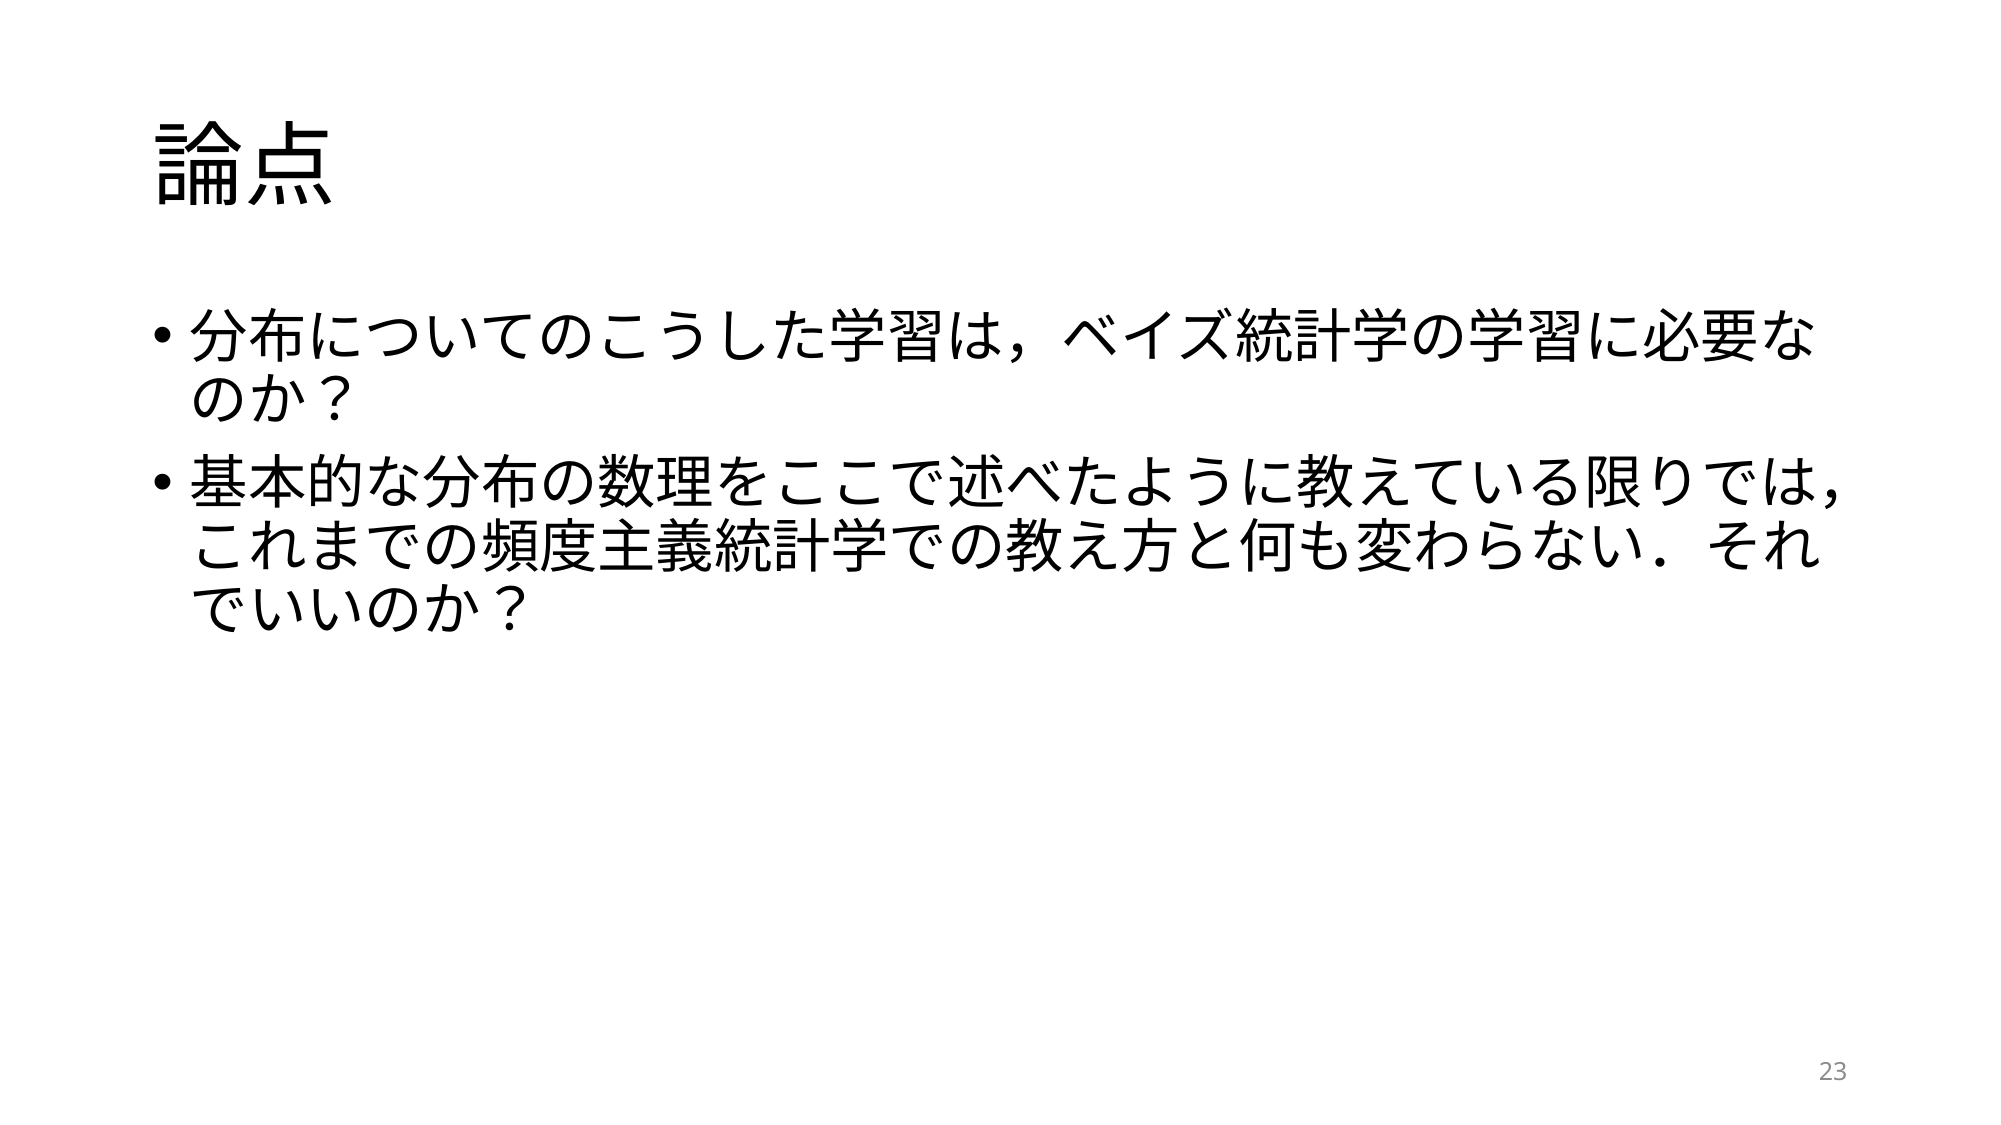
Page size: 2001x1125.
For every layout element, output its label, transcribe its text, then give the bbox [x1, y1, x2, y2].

title 論点 [137, 59, 1863, 278]
list 分布についてのこうした学習は，ベイズ統計学の学習に必要なのか？ 基本的な分布の数理をここで述べたように教えている限りでは，これまでの頻度主義統計学での教え方と何も変わらない．それでいいのか？ [137, 299, 1863, 1014]
slide_number 23 [1412, 1042, 1863, 1103]
